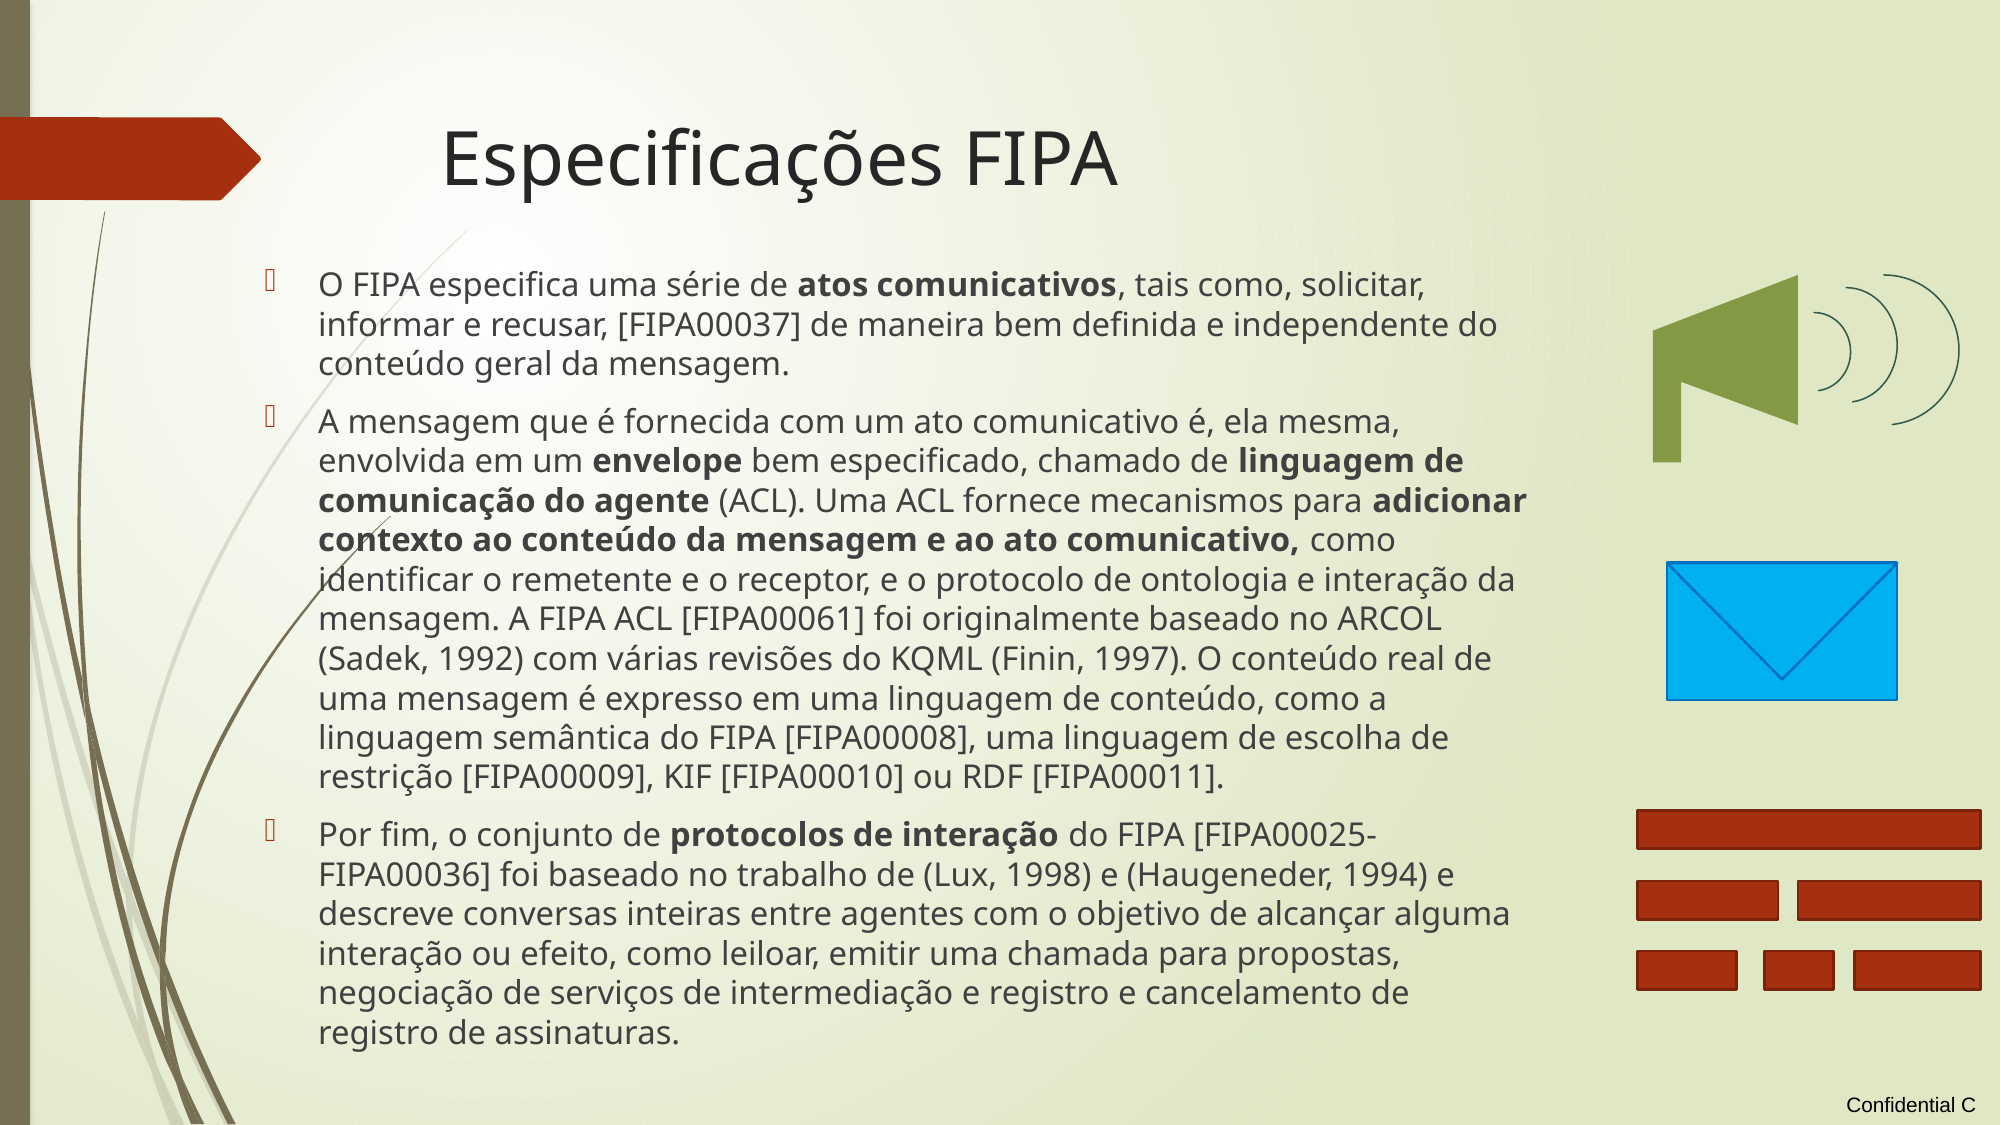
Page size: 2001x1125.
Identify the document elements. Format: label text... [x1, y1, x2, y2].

title Especificações FIPA [425, 102, 1888, 313]
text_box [1652, 274, 1960, 463]
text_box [1666, 562, 1898, 701]
text_box [1763, 950, 1835, 991]
text_box [1797, 880, 1982, 921]
list O FIPA especifica uma série de atos comunicativos, tais como, solicitar, informar e recusar, [FIPA00037] de maneira bem definida e independente do conteúdo geral da mensagem. A mensagem que é fornecida com um ato comunicativo é, ela mesma, envolvida em um envelope bem especificado, chamado de linguagem de comunicação do agente (ACL). Uma ACL fornece mecanismos para adicionar contexto ao conteúdo da mensagem e ao ato comunicativo, como identificar o remetente e o receptor, e o protocolo de ontologia e interação da mensagem. A FIPA ACL [FIPA00061] foi originalmente baseado no ARCOL (Sadek, 1992) com várias revisões do KQML (Finin, 1997). O conteúdo real de uma mensagem é expresso em uma linguagem de conteúdo, como a linguagem semântica do FIPA [FIPA00008], uma linguagem de escolha de restrição [FIPA00009], KIF [FIPA00010] ou RDF [FIPA00011]. Por fim, o conjunto de protocolos de interação do FIPA [FIPA00025-FIPA00036] foi baseado no trabalho de (Lux, 1998) e (Haugeneder, 1994) e descreve conversas inteiras entre agentes com o objetivo de alcançar alguma interação ou efeito, como leiloar, emitir uma chamada para propostas, negociação de serviços de intermediação e registro e cancelamento de registro de assinaturas. [249, 256, 1544, 1084]
text_box [1636, 809, 1982, 850]
text_box [1636, 950, 1738, 991]
text_box [1636, 880, 1779, 921]
text_box [1853, 950, 1982, 991]
